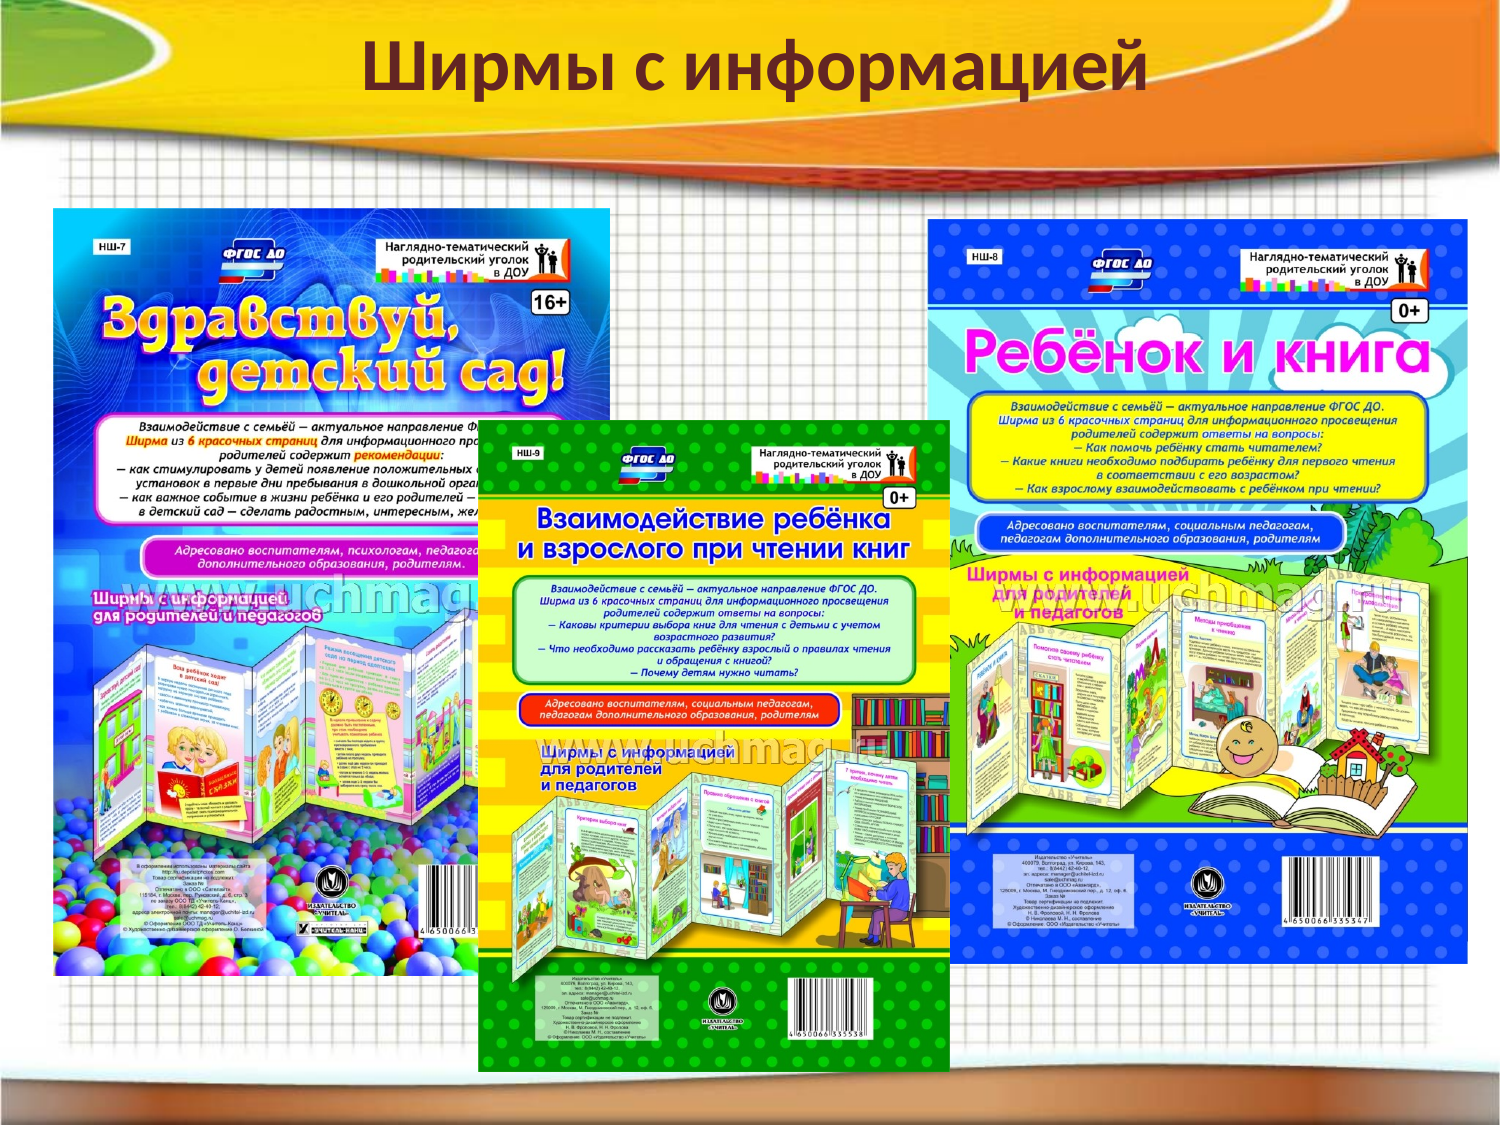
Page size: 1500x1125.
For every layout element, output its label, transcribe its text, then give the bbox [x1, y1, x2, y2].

picture [0, 0, 1500, 1125]
title Ширмы с информацией [75, 30, 1438, 90]
